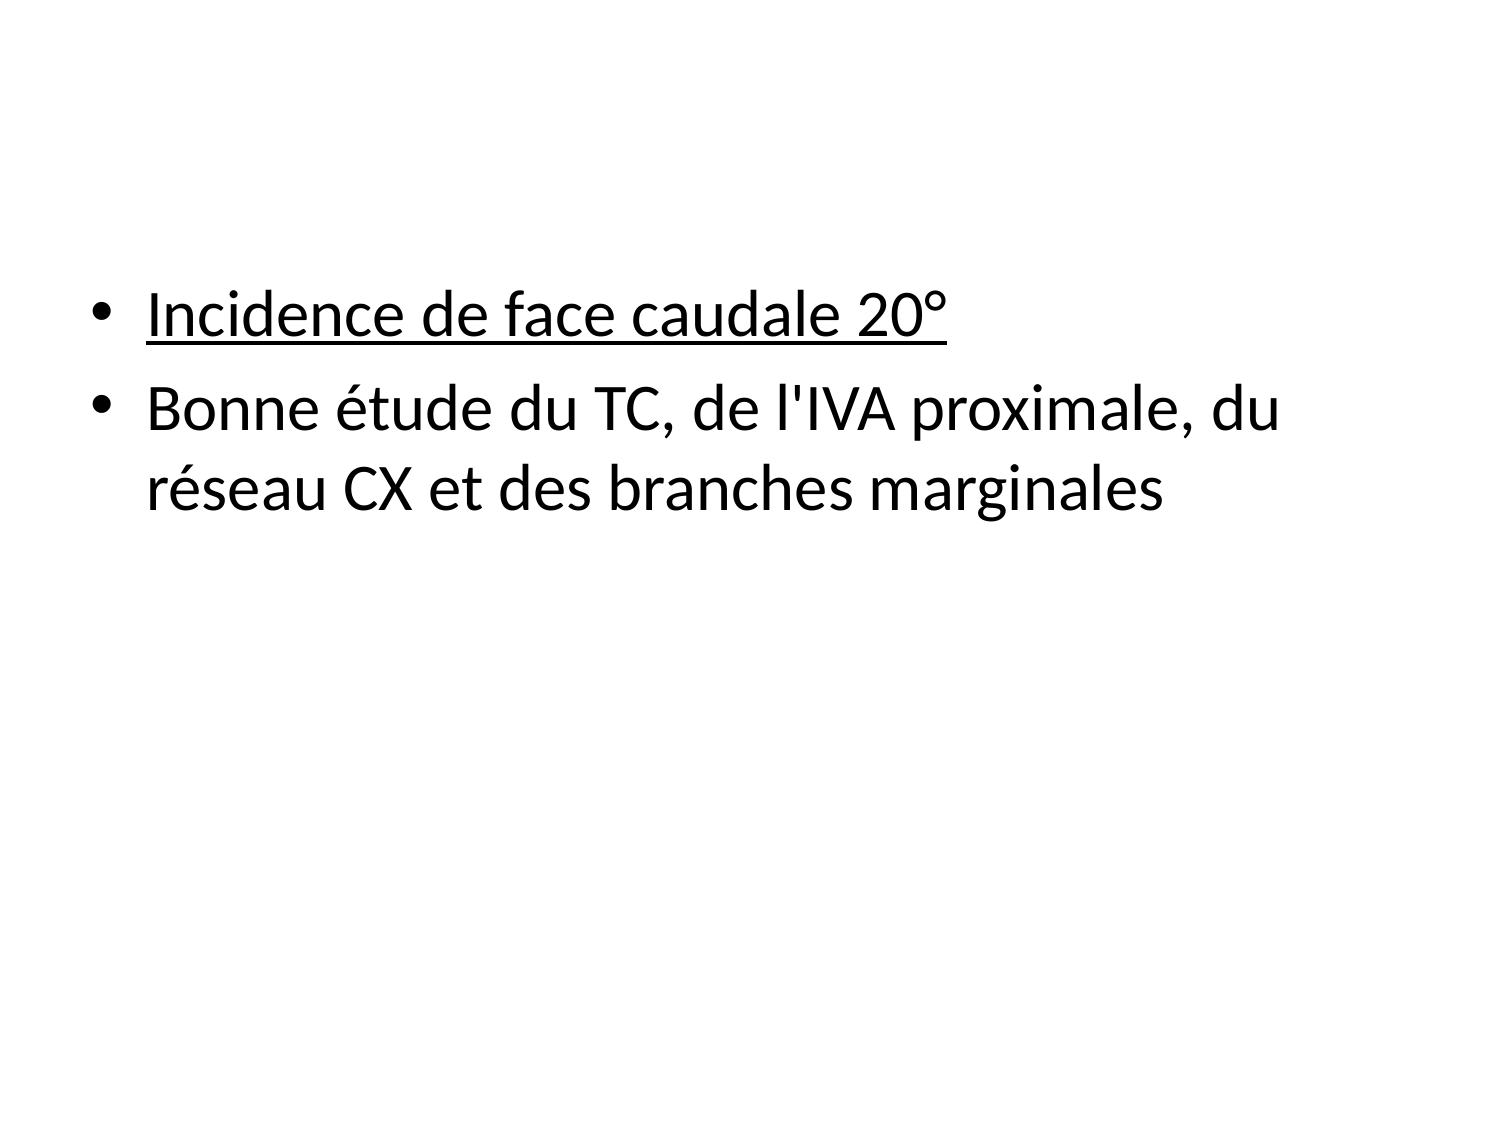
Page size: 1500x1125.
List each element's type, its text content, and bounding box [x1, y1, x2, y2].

list Incidence de face caudale 20° Bonne étude du TC, de l'IVA proximale, du réseau CX et des branches marginales [75, 262, 1425, 1005]
